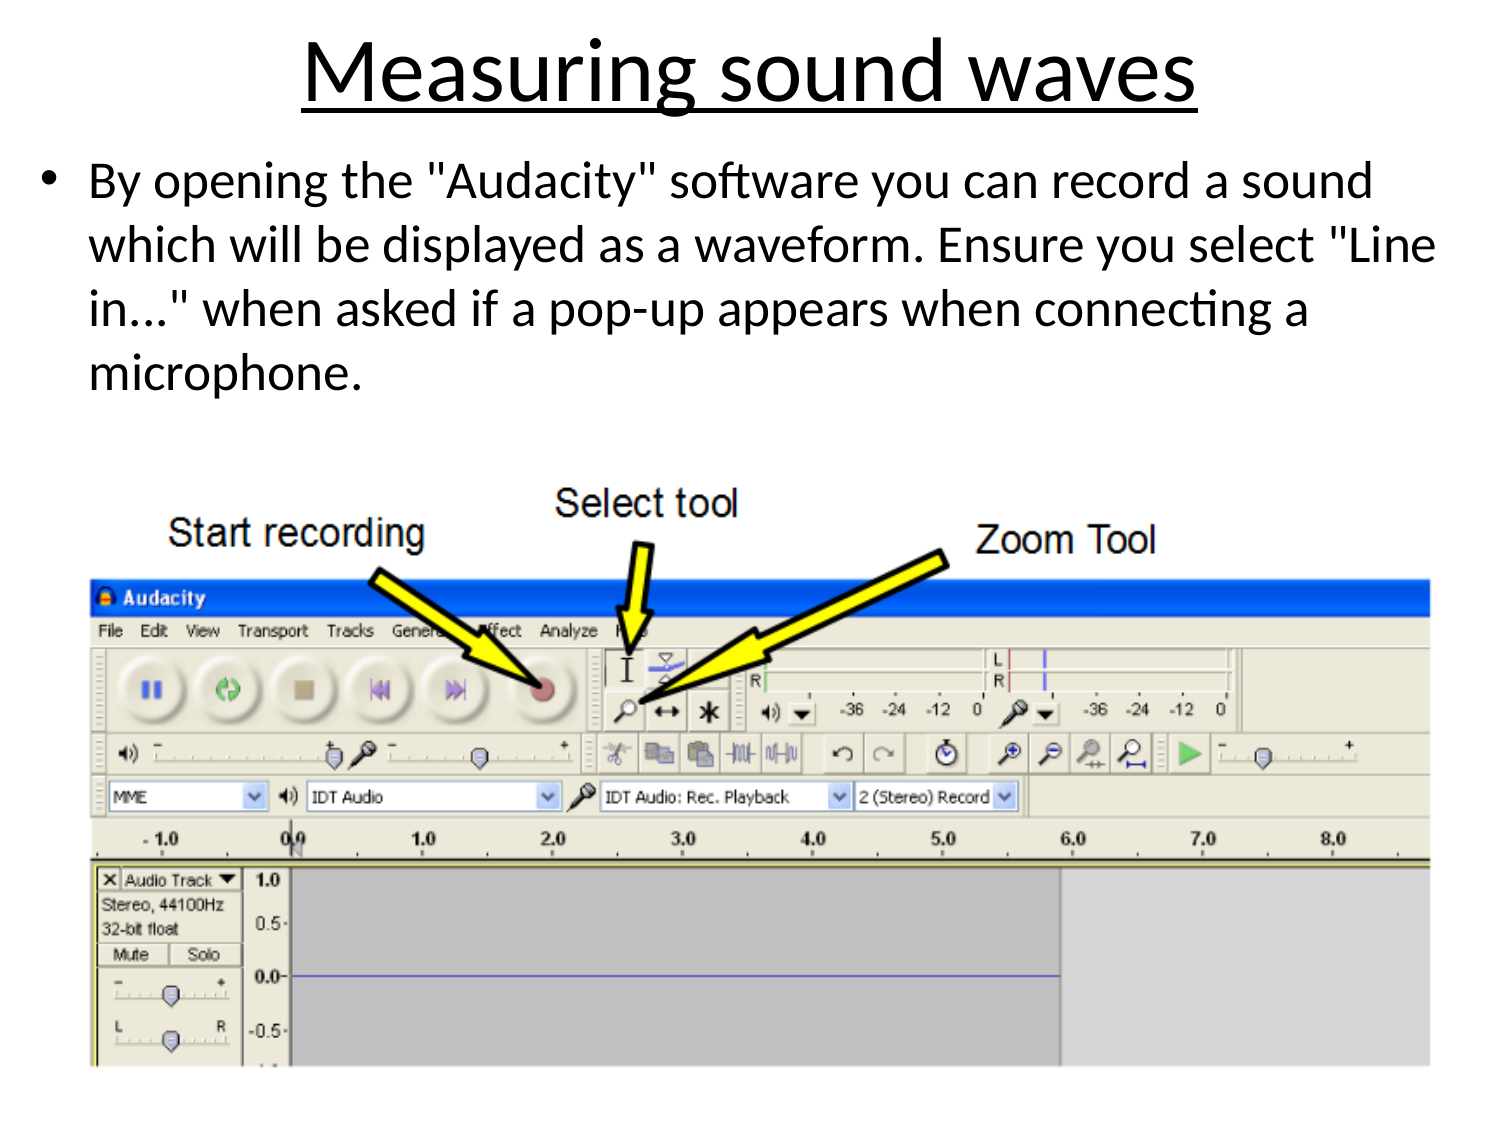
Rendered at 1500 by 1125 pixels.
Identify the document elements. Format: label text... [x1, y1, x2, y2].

picture [69, 462, 1472, 1098]
list By opening the "Audacity" software you can record a sound which will be displayed as a waveform. Ensure you select "Line in..." when asked if a pop-up appears when connecting a microphone. [24, 137, 1475, 413]
title Measuring sound waves [75, 0, 1425, 130]
